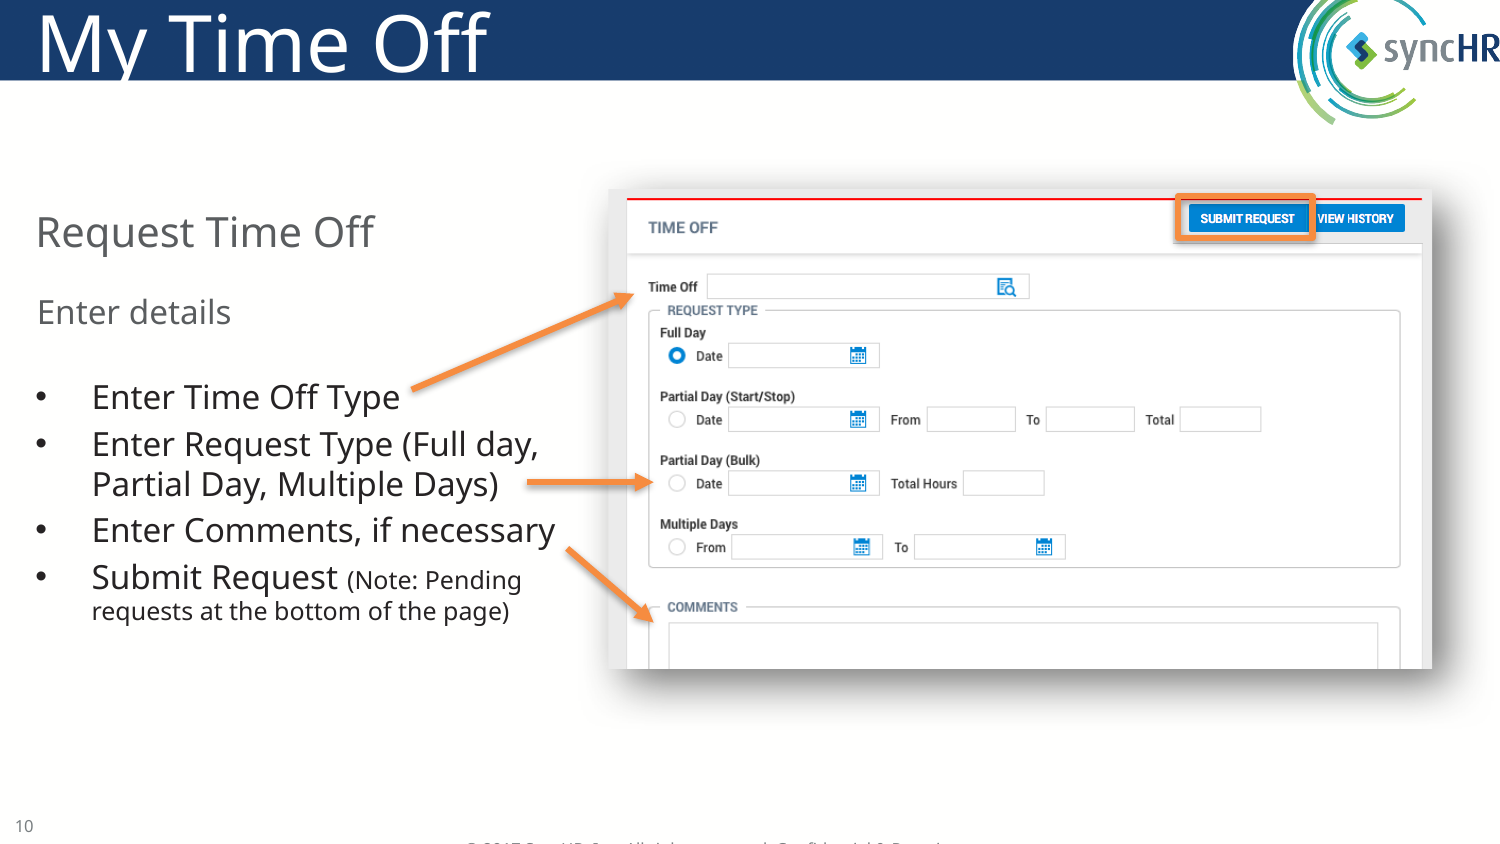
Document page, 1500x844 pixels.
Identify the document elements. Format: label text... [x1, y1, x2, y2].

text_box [411, 293, 635, 390]
picture [608, 189, 1433, 669]
title My Time Off [20, 7, 1287, 74]
list Enter Time Off Type Enter Request Type (Full day, Partial Day, Multiple Days) Enter Comments, if necessary Submit Request (Note: Pending requests at the bottom of the page) [20, 368, 593, 789]
subtitle Enter details [21, 283, 593, 352]
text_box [566, 548, 654, 623]
list Request Time Off [20, 152, 593, 264]
picture [0, 0, 1500, 125]
